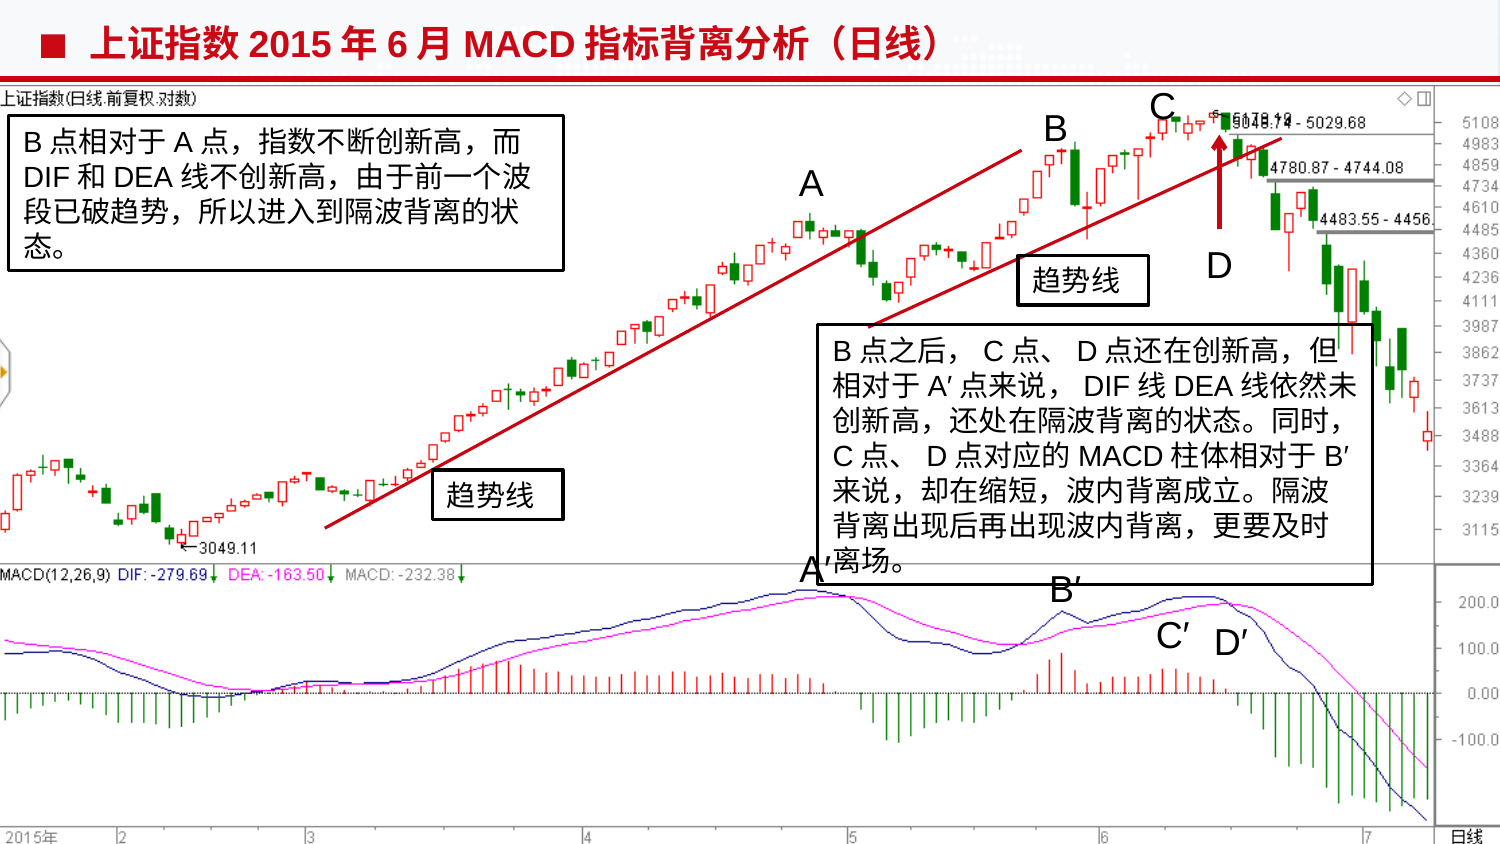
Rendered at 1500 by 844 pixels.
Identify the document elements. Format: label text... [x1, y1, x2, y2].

text_box C [1129, 74, 1196, 84]
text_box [324, 149, 1022, 529]
picture [0, 82, 1500, 844]
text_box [867, 138, 1282, 328]
title 上证指数2015年6月MACD指标背离分析（日线） [75, 12, 1053, 74]
